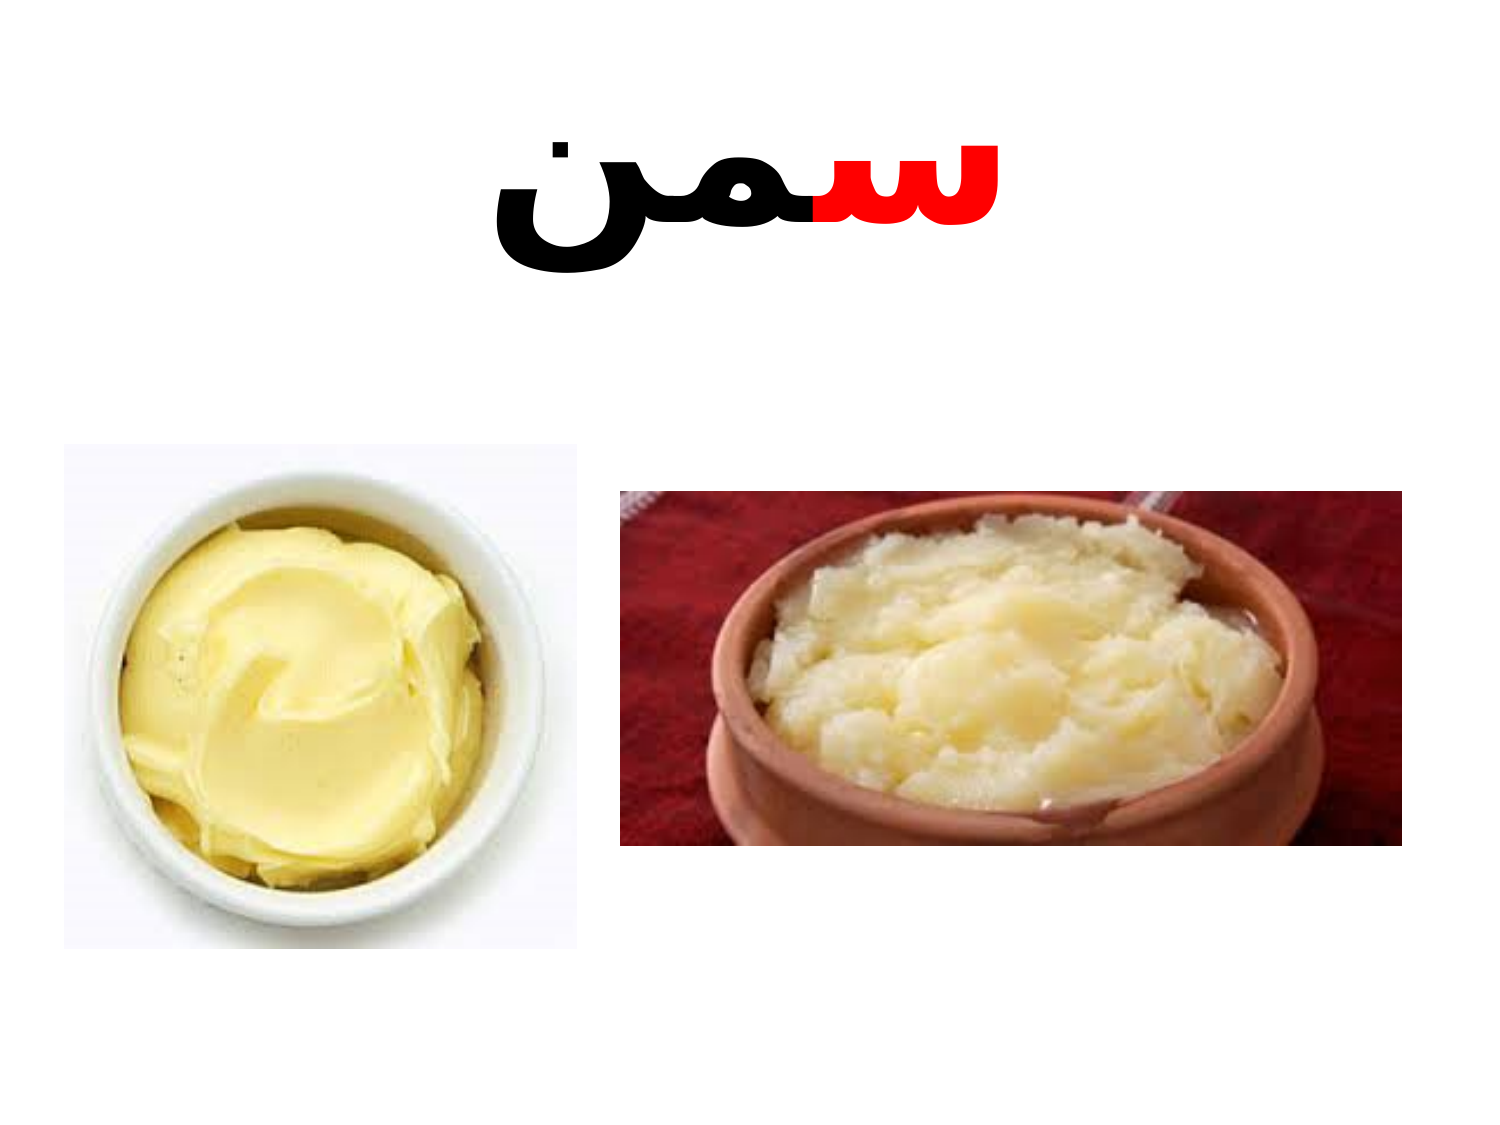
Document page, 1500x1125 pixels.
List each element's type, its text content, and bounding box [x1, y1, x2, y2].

picture [64, 444, 577, 949]
picture [619, 491, 1402, 847]
title سمن [75, 45, 1425, 233]
